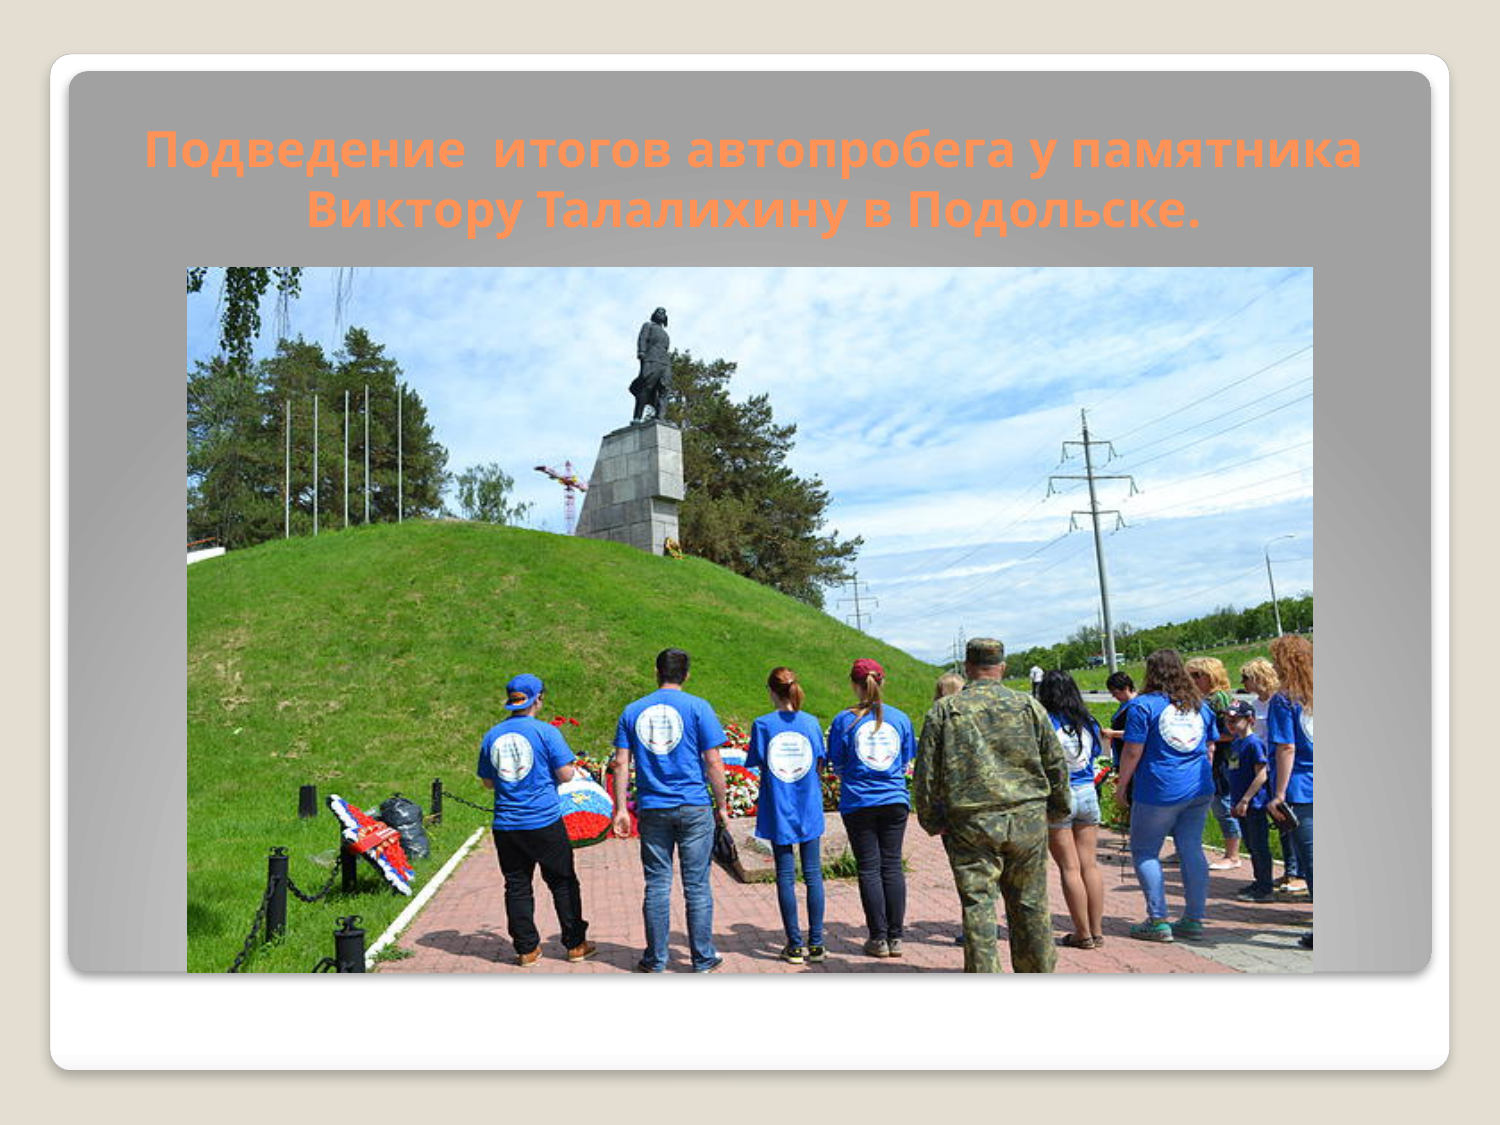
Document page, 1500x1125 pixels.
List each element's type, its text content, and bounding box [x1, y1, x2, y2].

picture [187, 266, 1313, 973]
title Подведение итогов автопробега у памятника Виктору Талалихину в Подольске. [82, 70, 1425, 305]
